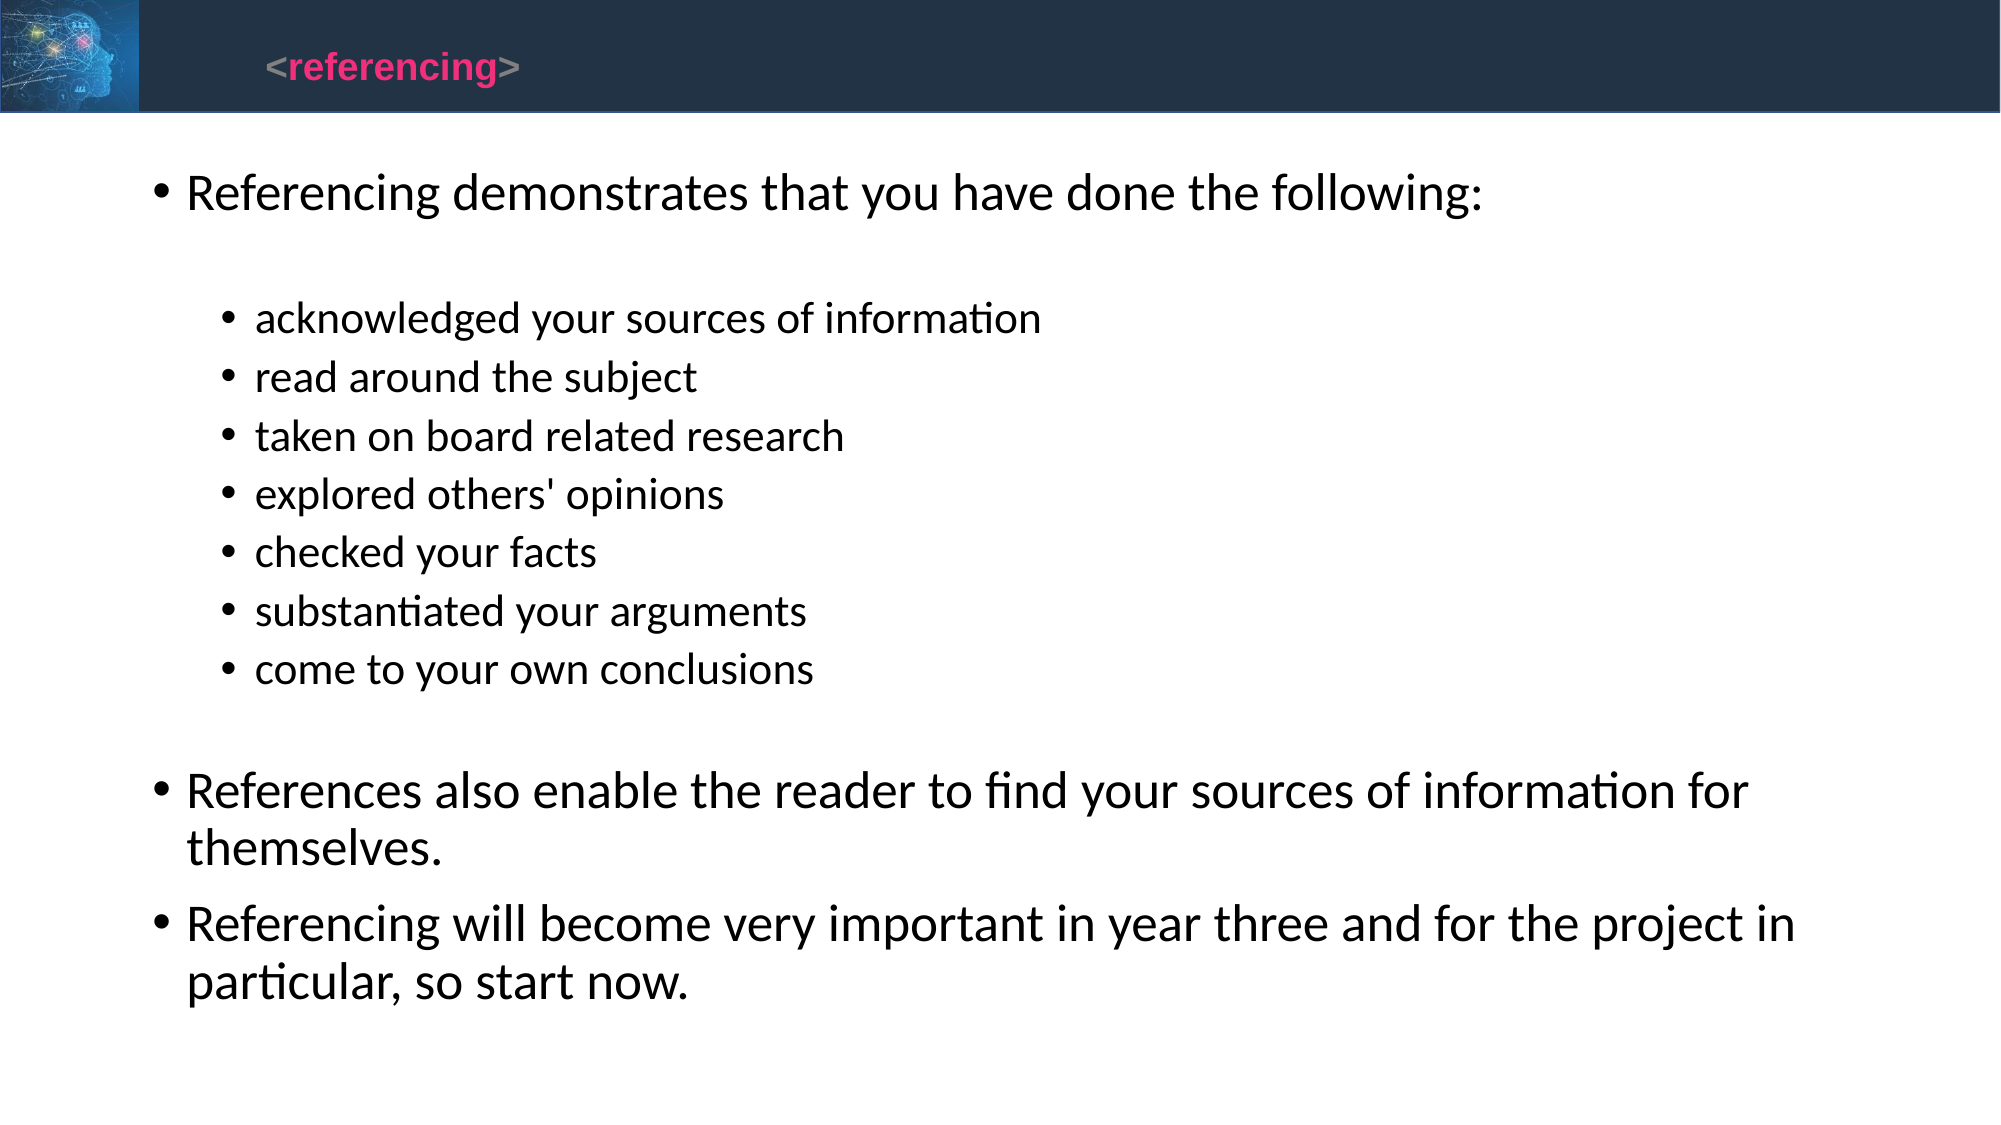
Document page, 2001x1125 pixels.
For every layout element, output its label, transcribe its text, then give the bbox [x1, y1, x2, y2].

text_box <referencing> [250, 26, 536, 122]
list Referencing demonstrates that you have done the following: acknowledged your sources of information read around the subject taken on board related research explored others' opinions checked your facts substantiated your arguments come to your own conclusions References also enable the reader to find your sources of information for themselves. Referencing will become very important in year three and for the project in particular, so start now. [137, 157, 1863, 1021]
picture [2, 0, 139, 111]
